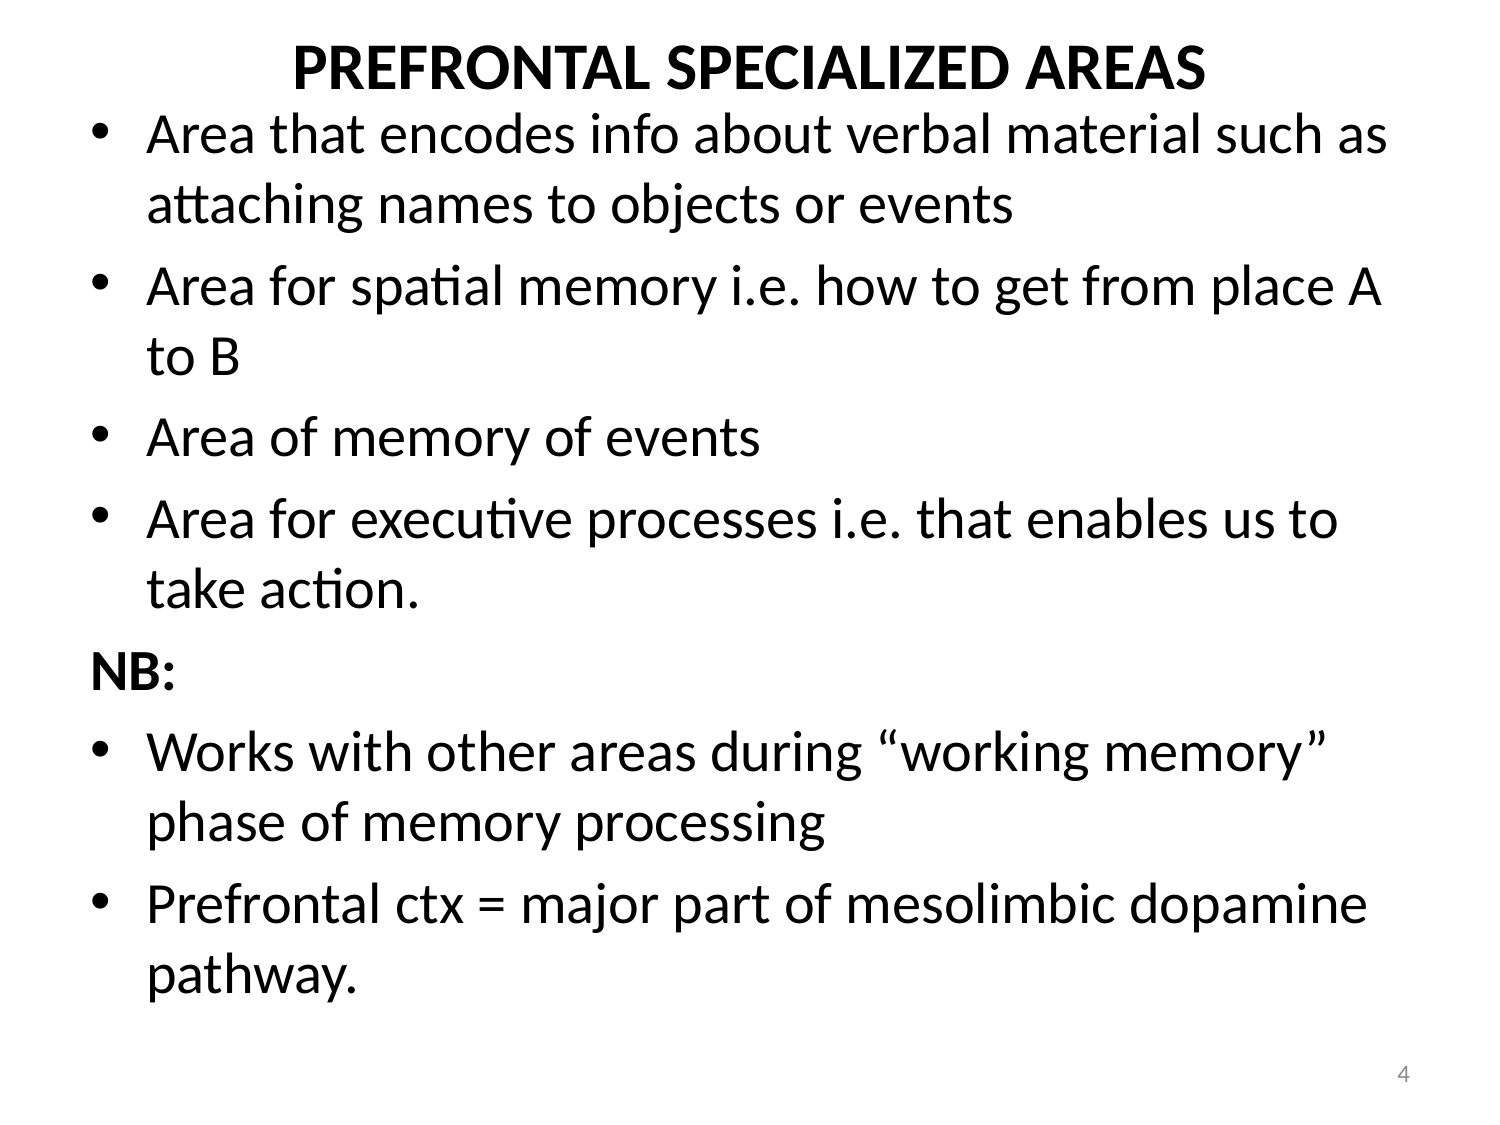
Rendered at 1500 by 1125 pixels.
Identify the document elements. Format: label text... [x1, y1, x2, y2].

slide_number 4 [1074, 1042, 1425, 1103]
title PREFRONTAL SPECIALIZED AREAS [75, 0, 1425, 87]
list Area that encodes info about verbal material such as attaching names to objects or events Area for spatial memory i.e. how to get from place A to B Area of memory of events Area for executive processes i.e. that enables us to take action. NB: Works with other areas during “working memory” phase of memory processing Prefrontal ctx = major part of mesolimbic dopamine pathway. [75, 87, 1425, 1038]
